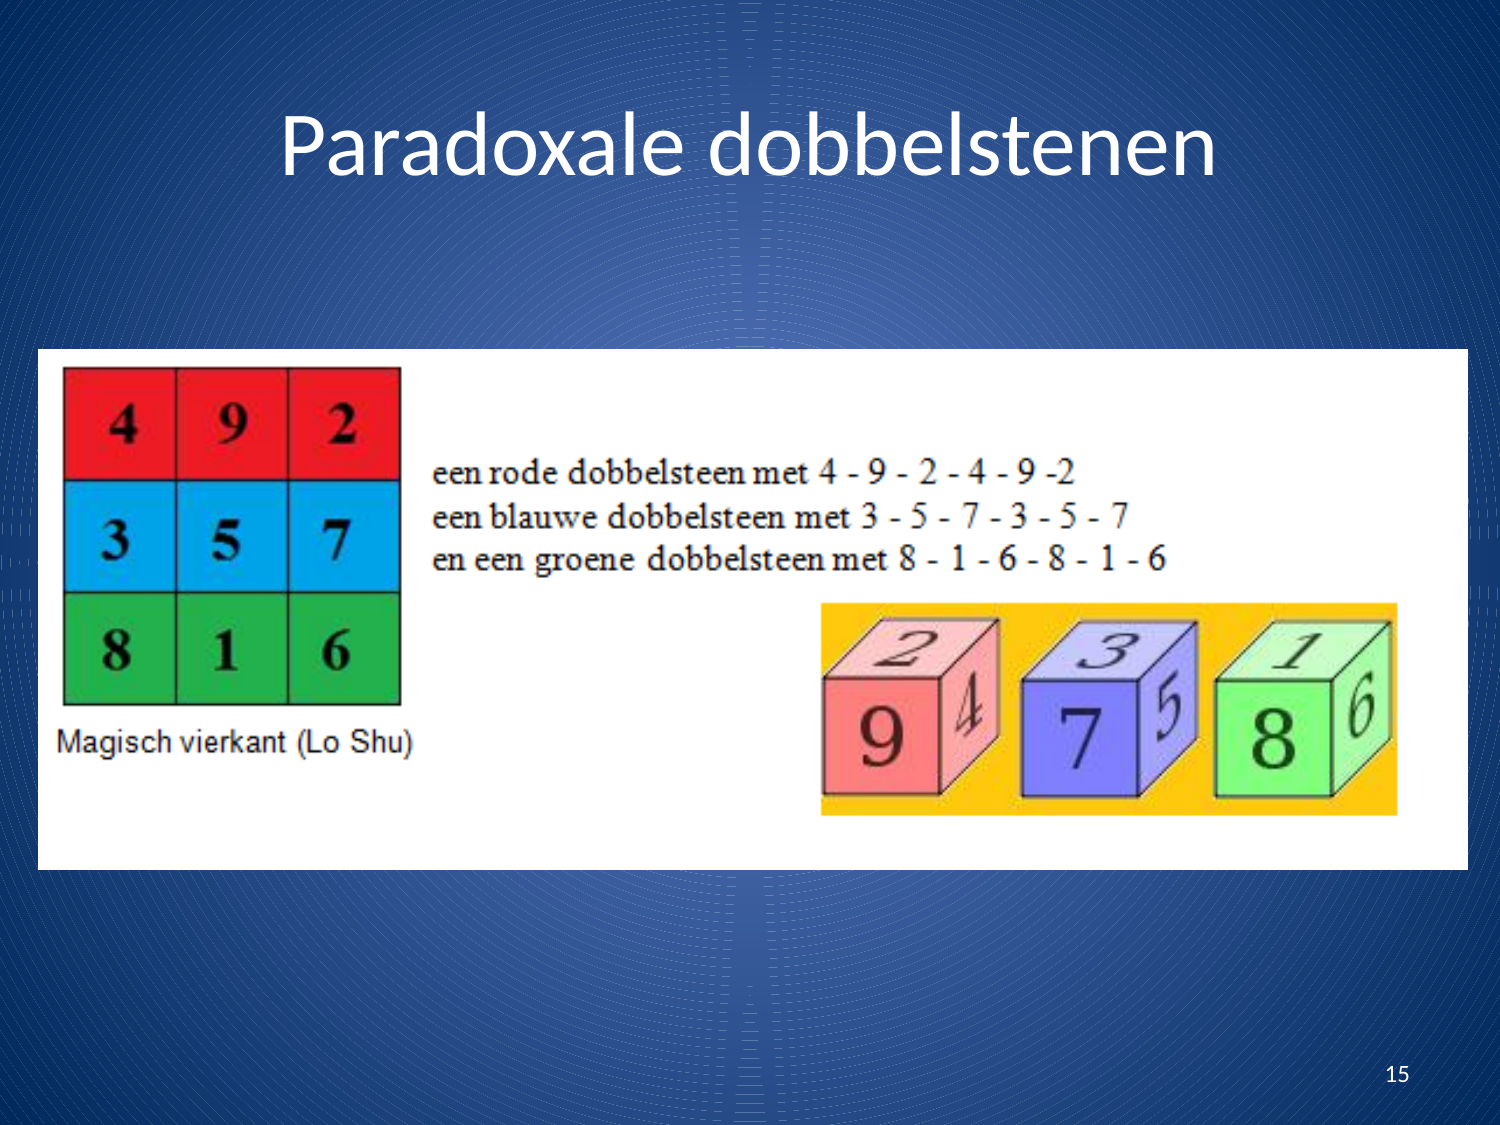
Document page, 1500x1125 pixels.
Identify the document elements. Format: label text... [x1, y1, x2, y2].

picture [38, 349, 1468, 870]
title Paradoxale dobbelstenen [75, 45, 1425, 233]
slide_number 15 [1074, 1042, 1425, 1103]
